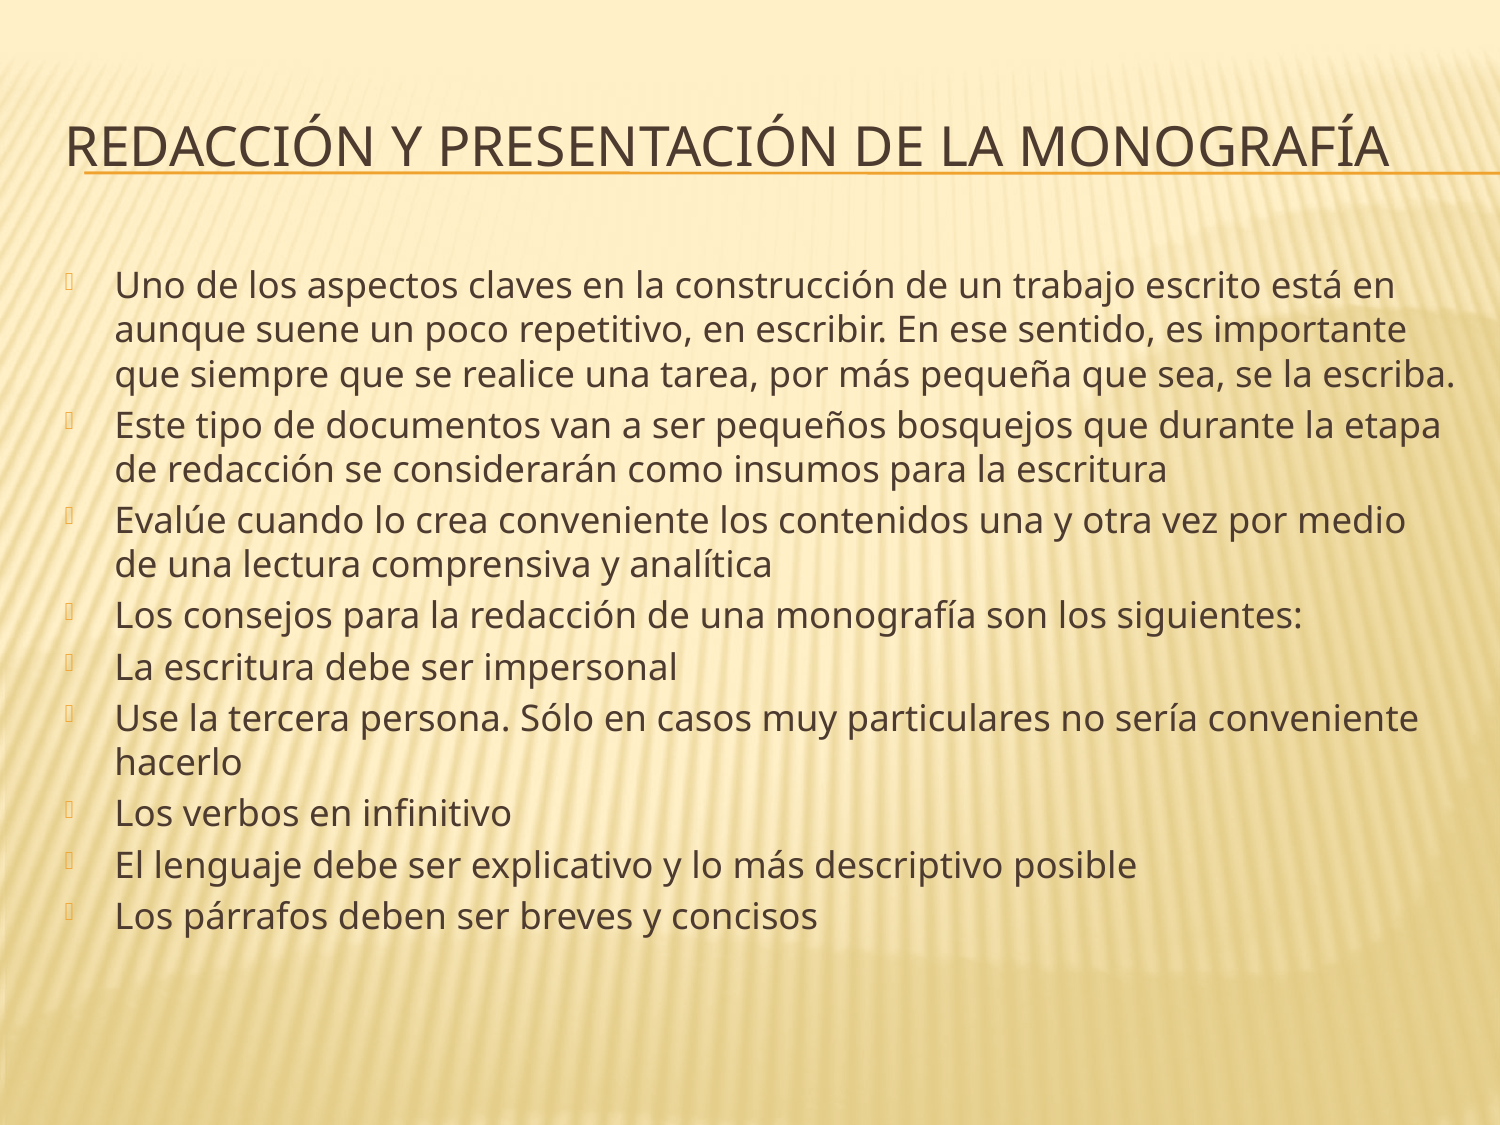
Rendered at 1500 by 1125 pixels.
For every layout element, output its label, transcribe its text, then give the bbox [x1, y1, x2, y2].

list Uno de los aspectos claves en la construcción de un trabajo escrito está en aunque suene un poco repetitivo, en escribir. En ese sentido, es importante que siempre que se realice una tarea, por más pequeña que sea, se la escriba. Este tipo de documentos van a ser pequeños bosquejos que durante la etapa de redacción se considerarán como insumos para la escritura Evalúe cuando lo crea conveniente los contenidos una y otra vez por medio de una lectura comprensiva y analítica Los consejos para la redacción de una monografía son los siguientes: La escritura debe ser impersonal Use la tercera persona. Sólo en casos muy particulares no sería conveniente hacerlo Los verbos en infinitivo El lenguaje debe ser explicativo y lo más descriptivo posible Los párrafos deben ser breves y concisos [50, 254, 1475, 998]
title Redacción y presentación de la monografía [50, 75, 1475, 213]
